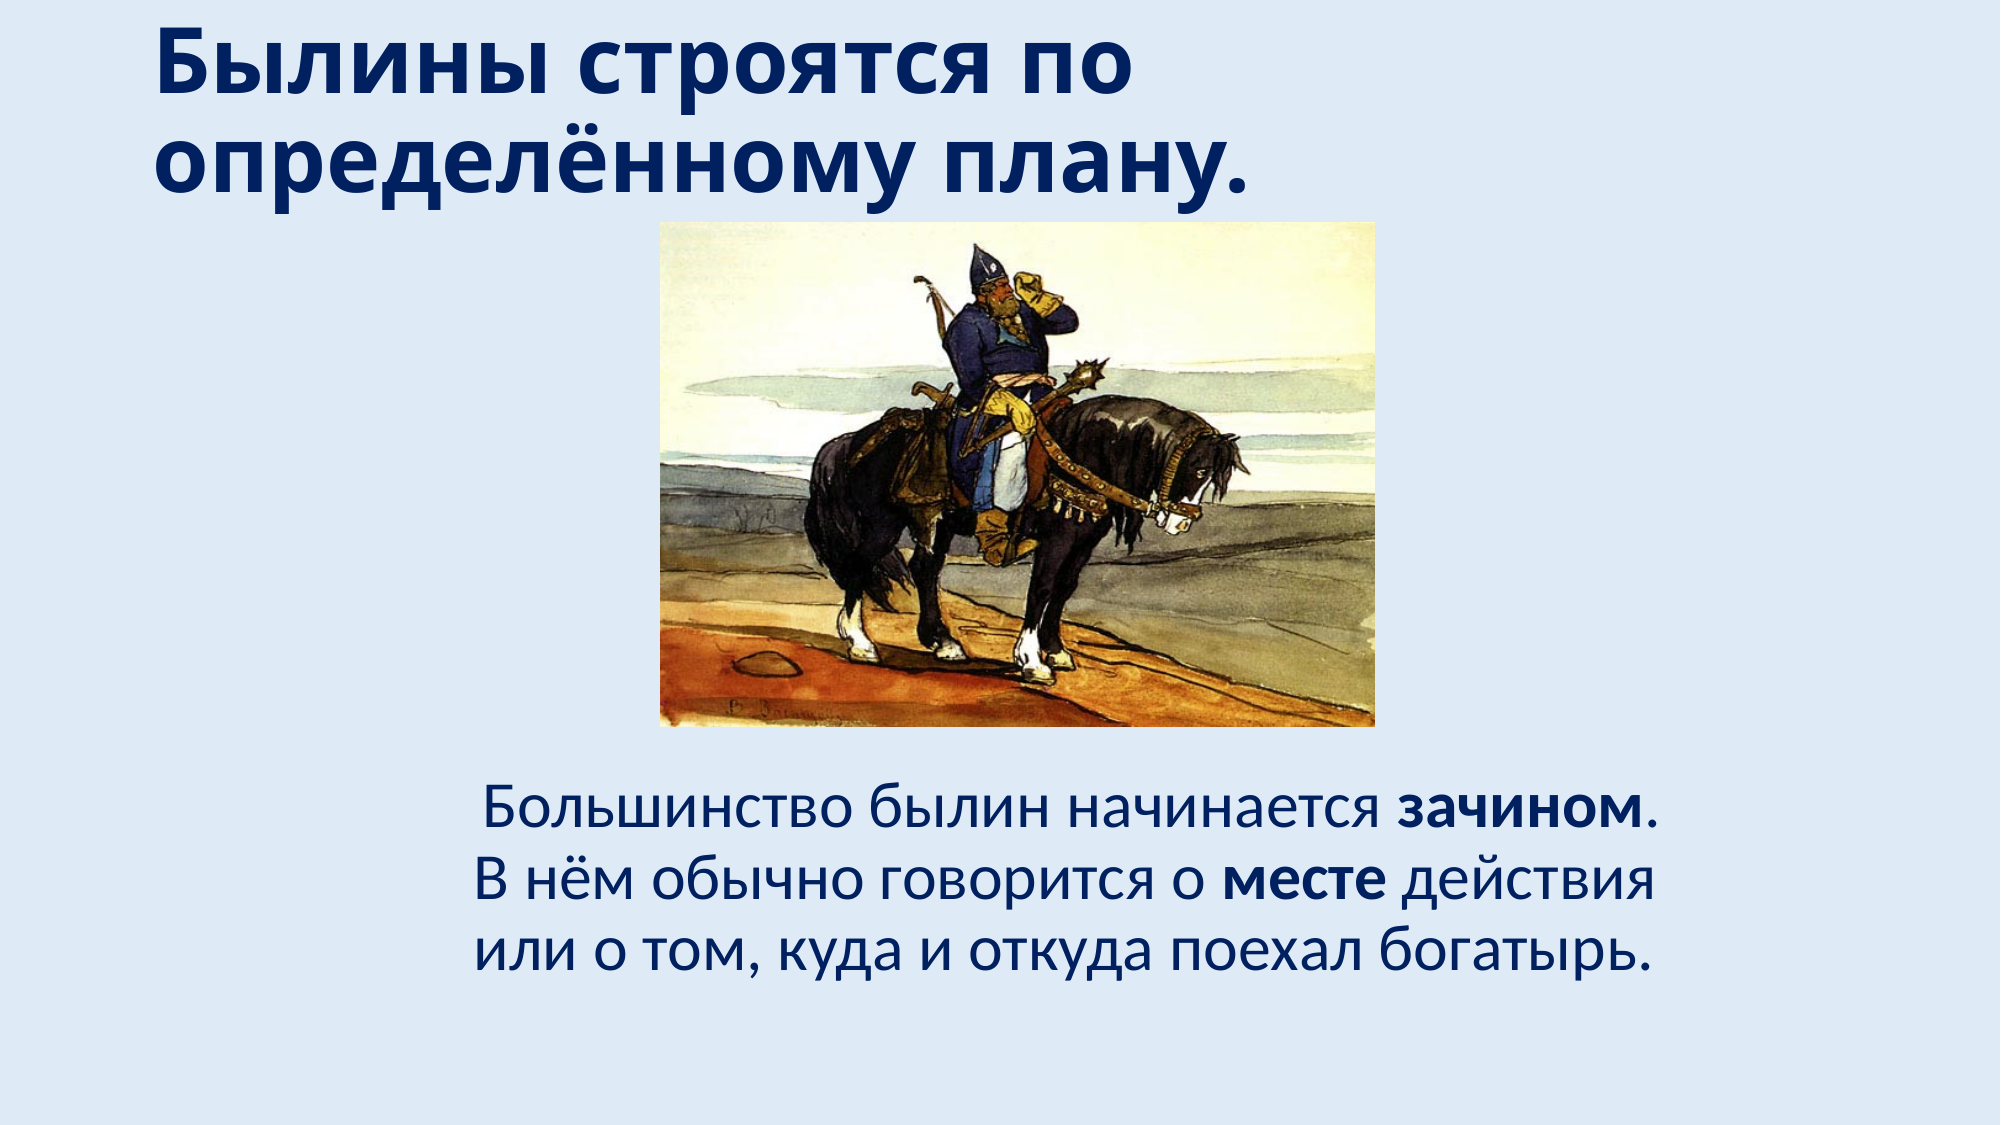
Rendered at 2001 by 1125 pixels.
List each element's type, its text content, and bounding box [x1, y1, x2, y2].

title Былины строятся по определённому плану. [137, 59, 1863, 278]
picture [660, 222, 1376, 727]
list Большинство былин начинается зачином. В нём обычно говорится о месте действия или о том, куда и откуда поехал богатырь. [425, 763, 1687, 1058]
